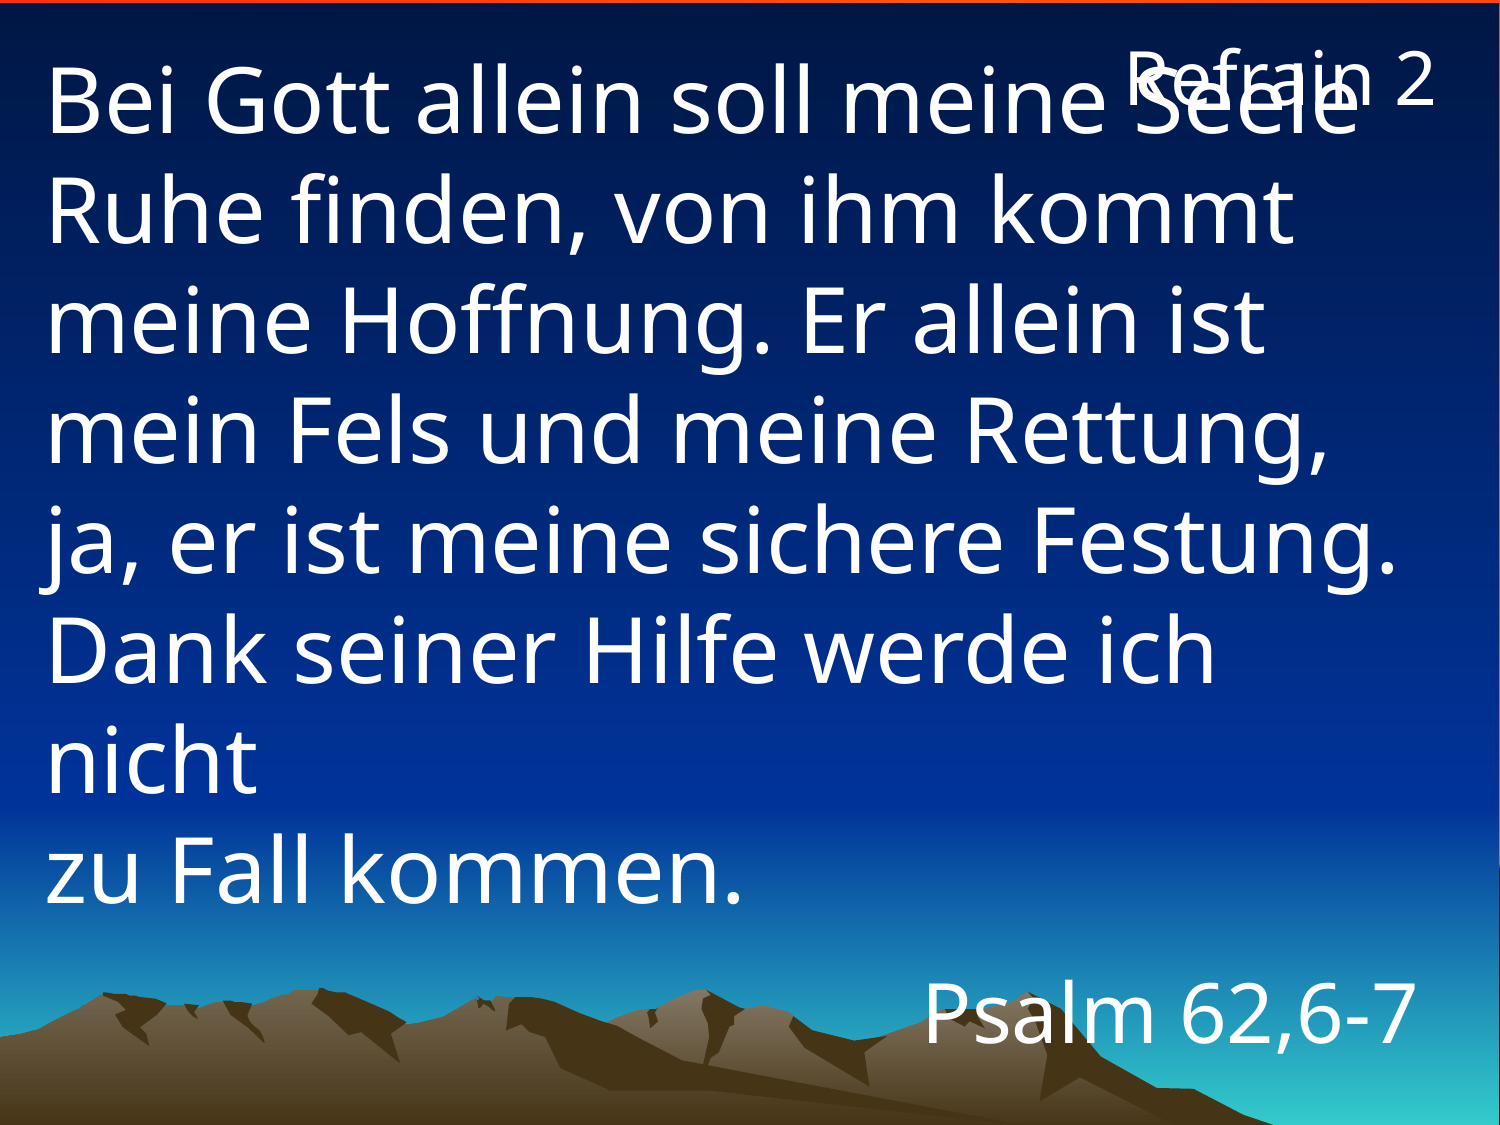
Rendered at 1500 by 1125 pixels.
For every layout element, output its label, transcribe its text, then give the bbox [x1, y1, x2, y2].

picture [0, 0, 1500, 1125]
title Bei Gott allein soll meine Seele Ruhe finden, von ihm kommt meine Hoffnung. Er allein ist mein Fels und meine Rettung, ja, er ist meine sichere Festung. Dank seiner Hilfe werde ich nicht zu Fall kommen. [29, 128, 1436, 929]
text_box Refrain 2 [0, 22, 1453, 128]
subtitle Psalm 62,6-7 [383, 952, 1434, 1125]
